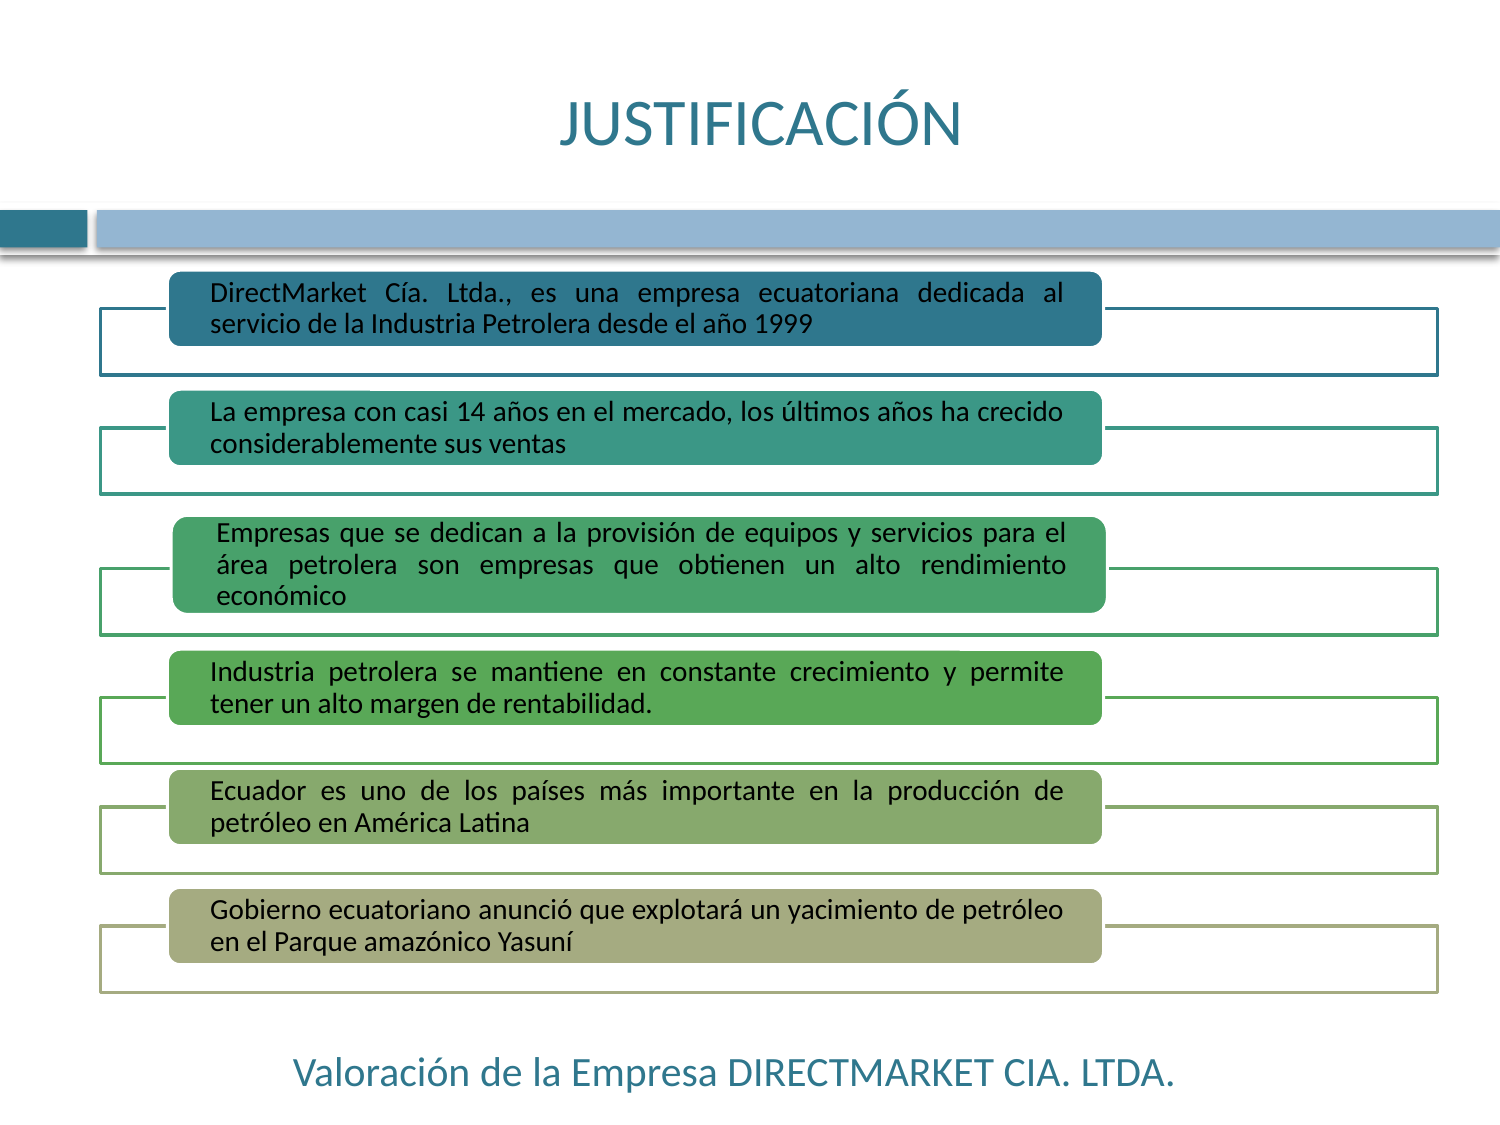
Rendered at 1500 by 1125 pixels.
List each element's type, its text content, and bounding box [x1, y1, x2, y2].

title JUSTIFICACIÓN [100, 37, 1438, 200]
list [100, 262, 1439, 1001]
text_box Valoración de la Empresa DIRECTMARKET CIA. LTDA. [76, 998, 1402, 1125]
